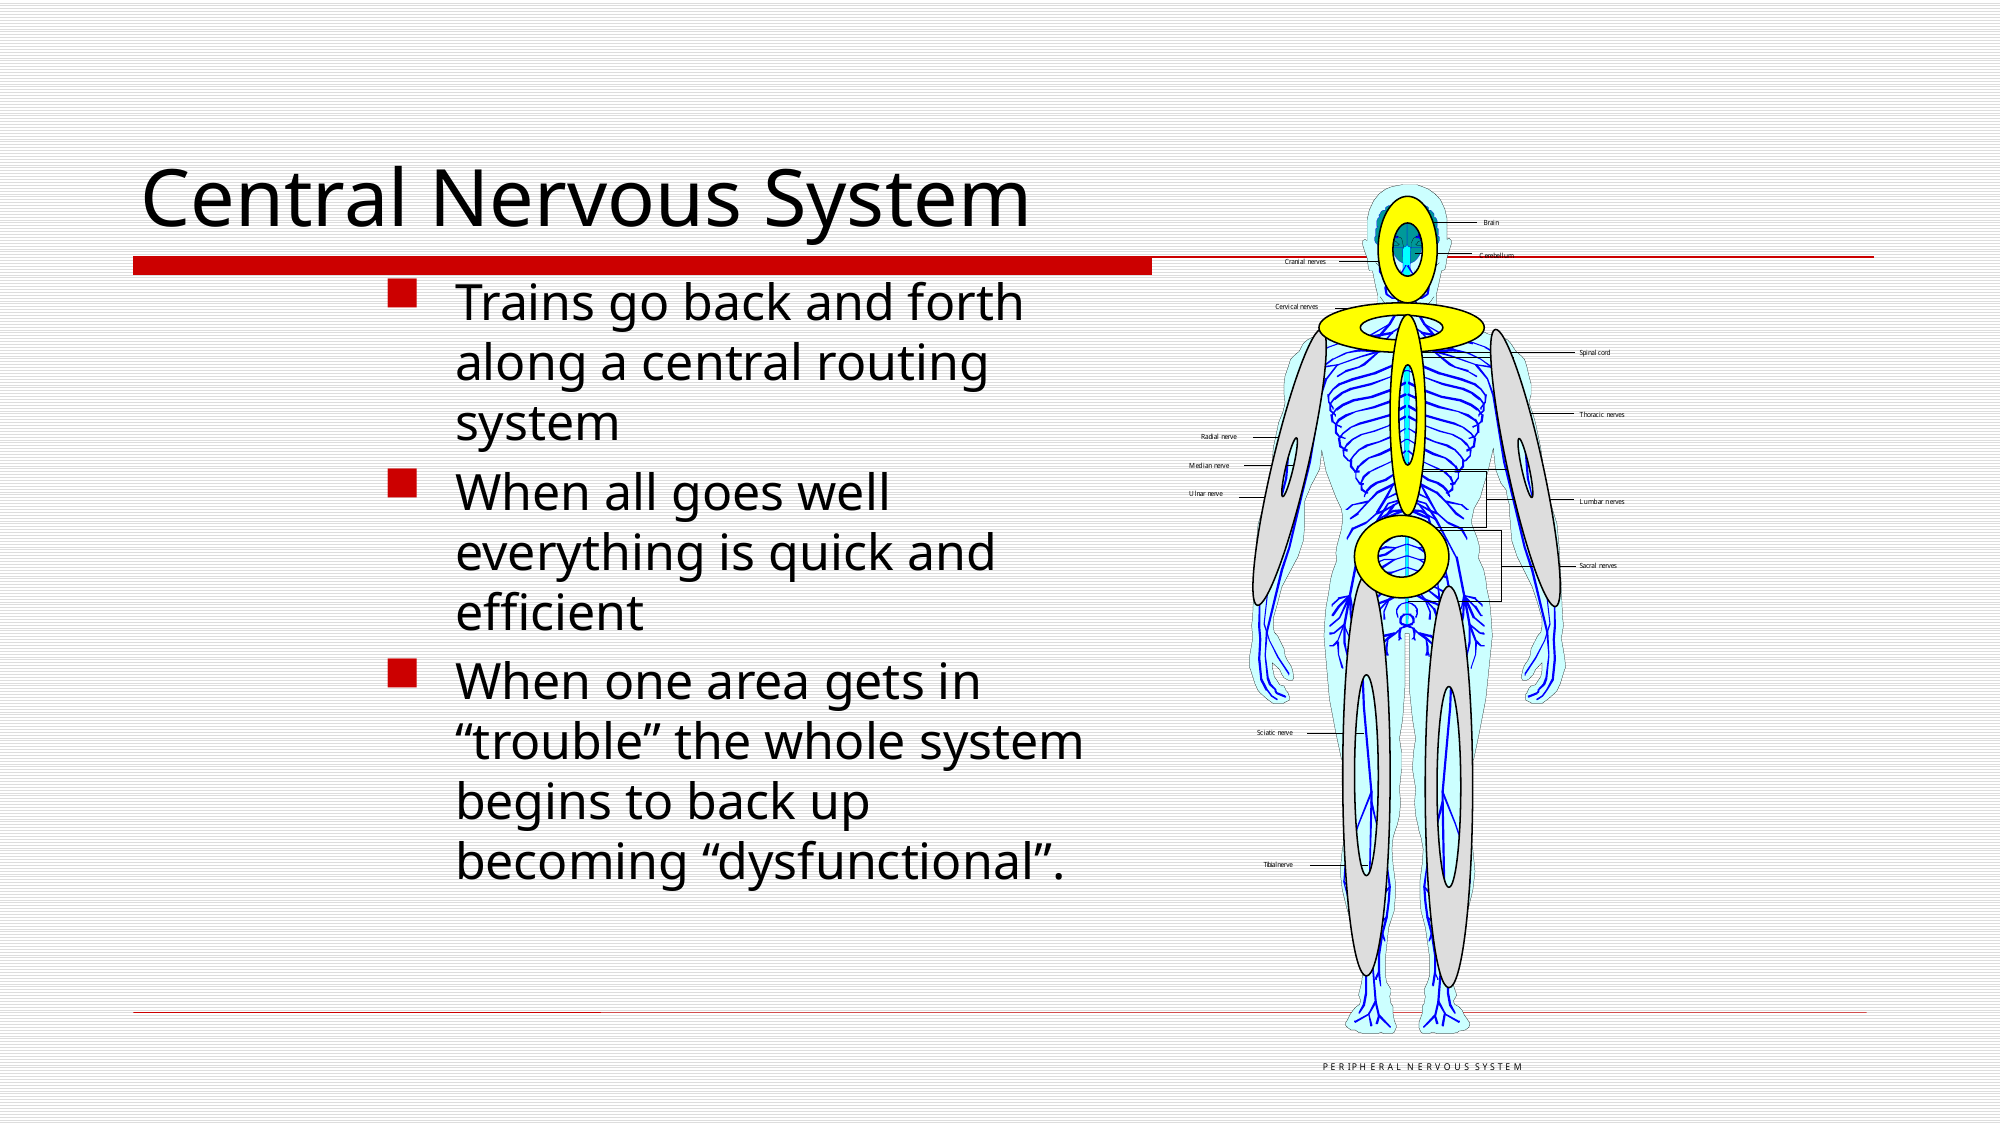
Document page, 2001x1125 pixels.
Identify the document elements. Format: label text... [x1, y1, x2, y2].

list Trains go back and forth along a central routing system When all goes well everything is quick and efficient When one area gets in “trouble” the whole system begins to back up becoming “dysfunctional”. [291, 262, 1107, 1006]
title Central Nervous System [125, 50, 1876, 250]
picture [1188, 184, 1625, 1078]
